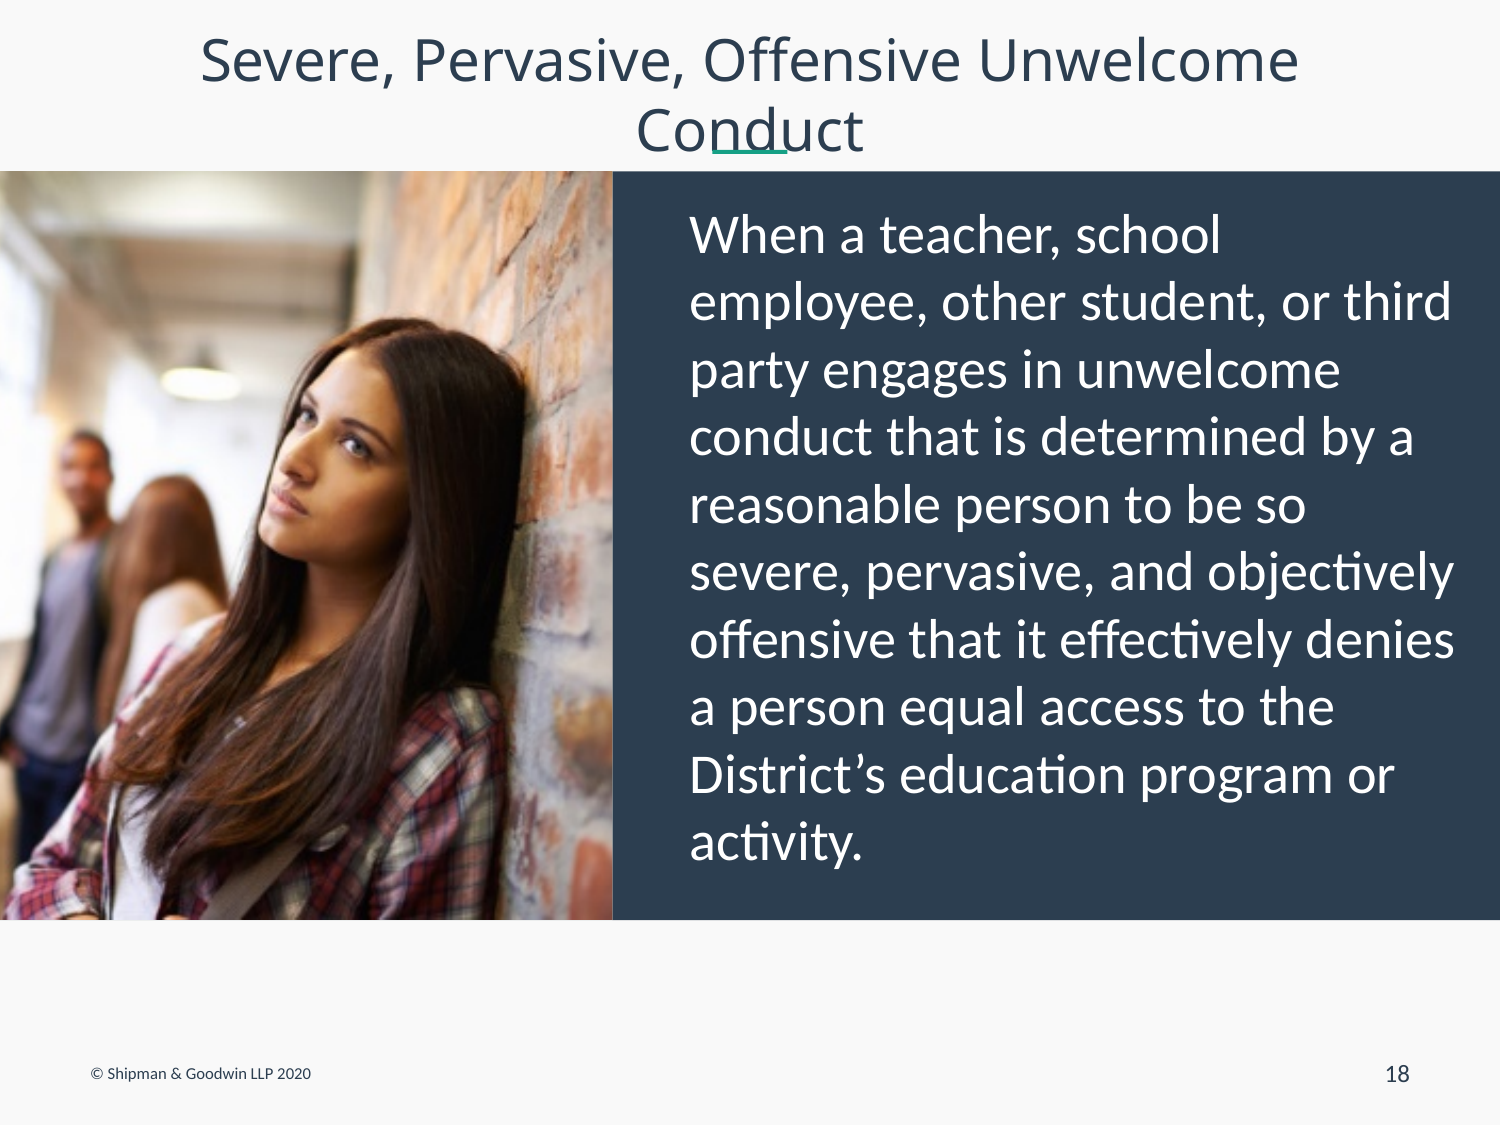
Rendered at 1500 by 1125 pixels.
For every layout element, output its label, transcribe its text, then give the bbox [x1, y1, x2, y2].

slide_number 18 [1074, 1042, 1425, 1103]
text_box [710, 148, 789, 156]
title Severe, Pervasive, Offensive Unwelcome Conduct [75, 0, 1425, 169]
slide_number © Shipman & Goodwin LLP 2020 [75, 1042, 575, 1103]
picture [0, 171, 613, 921]
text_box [613, 171, 1500, 921]
